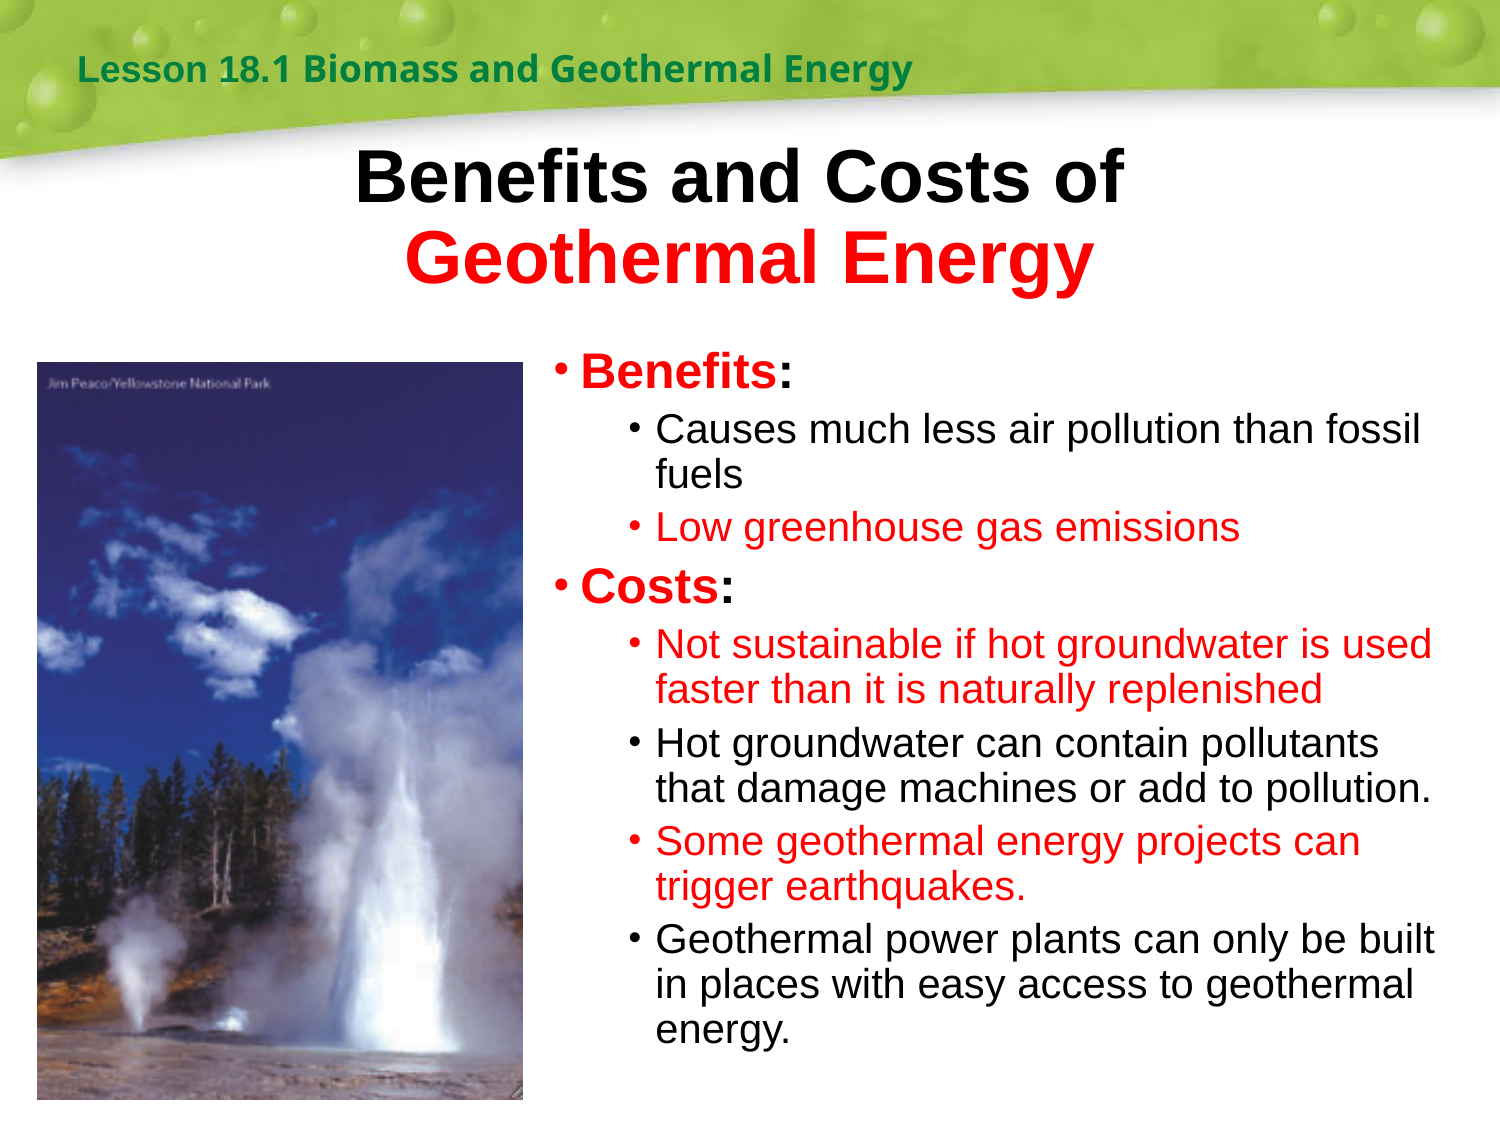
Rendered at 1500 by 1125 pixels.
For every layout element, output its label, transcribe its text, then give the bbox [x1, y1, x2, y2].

title Benefits and Costs of Geothermal Energy [112, 124, 1388, 313]
list Benefits: Causes much less air pollution than fossil fuels Low greenhouse gas emissions Costs: Not sustainable if hot groundwater is used faster than it is naturally replenished Hot groundwater can contain pollutants that damage machines or add to pollution. Some geothermal energy projects can trigger earthquakes. Geothermal power plants can only be built in places with easy access to geothermal energy. [537, 337, 1476, 1101]
picture [0, 0, 1500, 1125]
text_box Lesson 18.1 Biomass and Geothermal Energy [62, 37, 963, 143]
text_box [1037, 50, 1074, 96]
text_box [1074, 37, 1450, 168]
